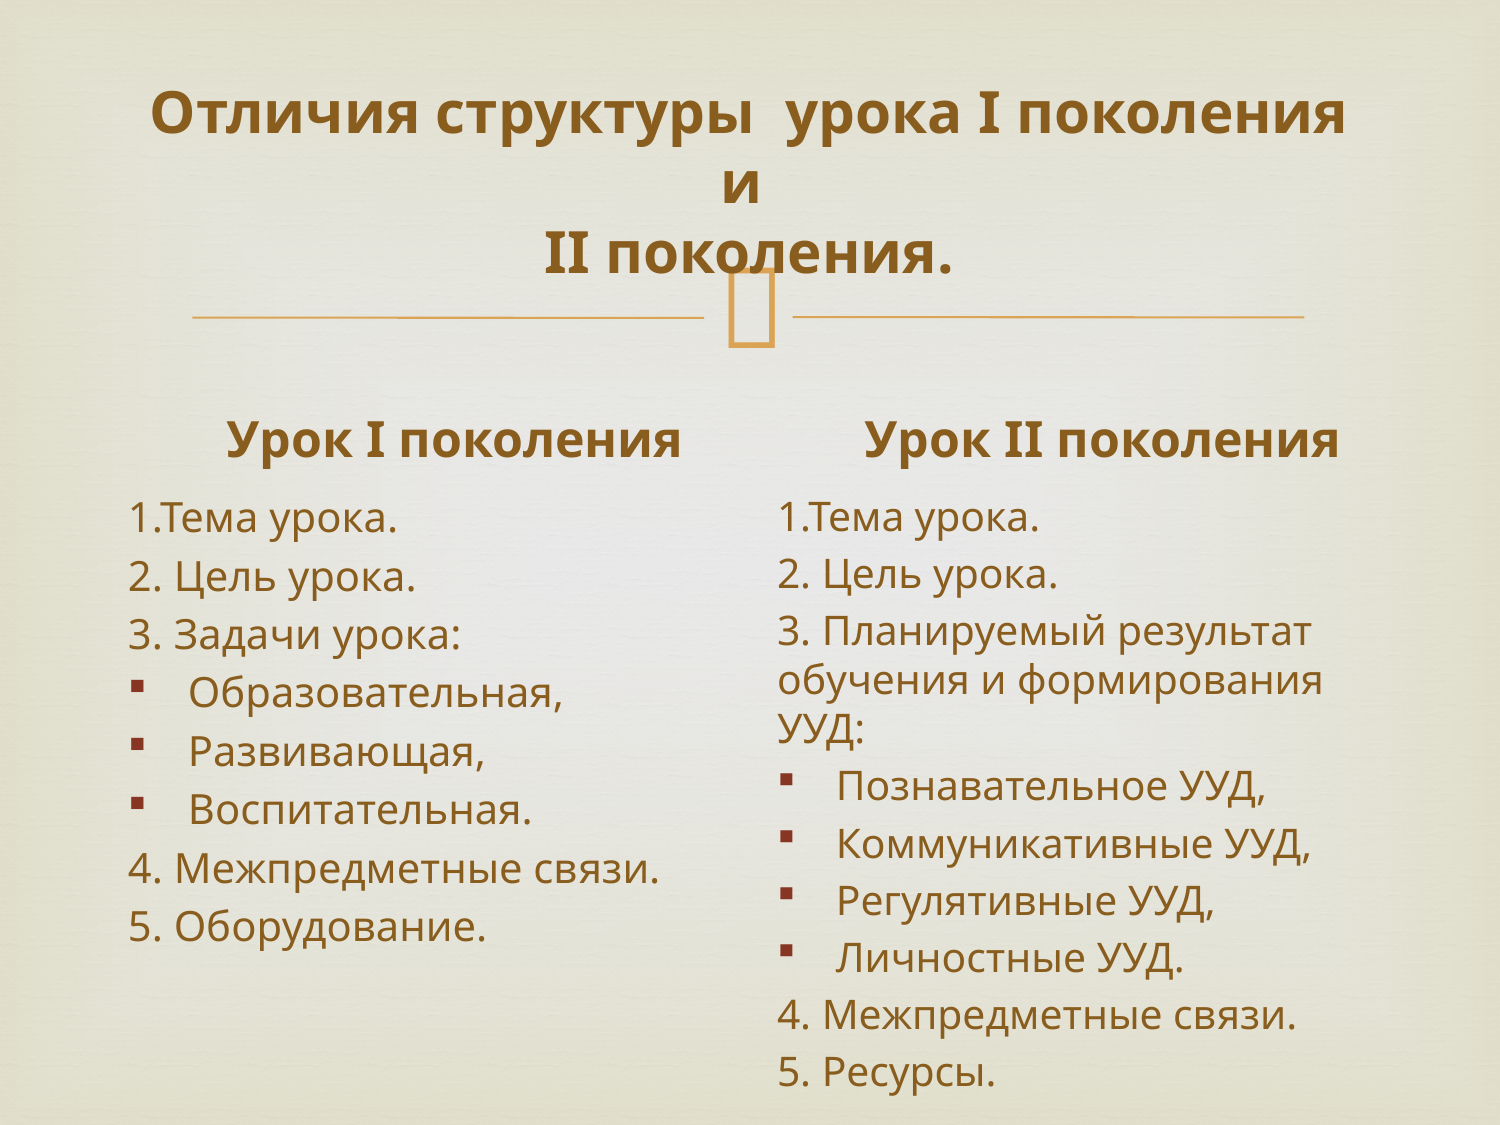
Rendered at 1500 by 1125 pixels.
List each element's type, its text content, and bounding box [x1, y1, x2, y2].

list 1.Тема урока. 2. Цель урока. 3. Планируемый результат обучения и формирования УУД: Познавательное УУД, Коммуникативные УУД, Регулятивные УУД, Личностные УУД. 4. Межпредметные связи. 5. Ресурсы. [761, 483, 1388, 1106]
list Урок II поколения [820, 367, 1387, 476]
list 1.Тема урока. 2. Цель урока. 3. Задачи урока: Образовательная, Развивающая, Воспитательная. 4. Межпредметные связи. 5. Оборудование. [112, 483, 737, 1004]
list Урок I поколения [172, 367, 738, 476]
title Отличия структуры урока I поколения и II поколения. [112, 93, 1386, 267]
